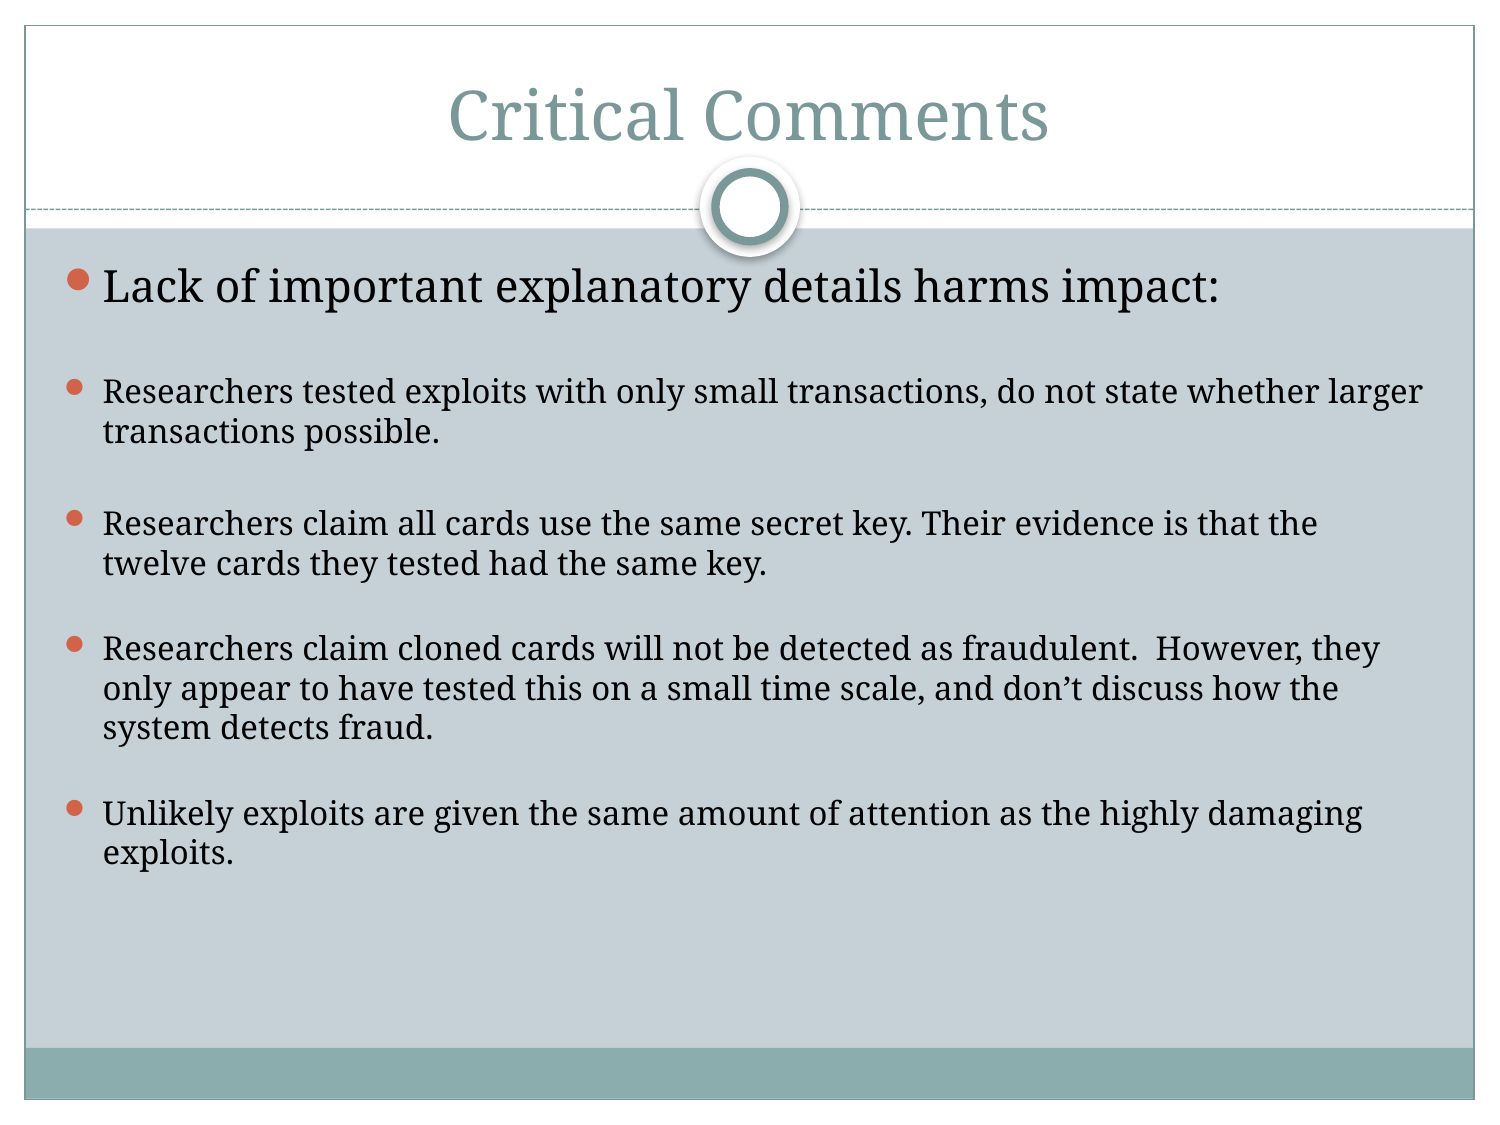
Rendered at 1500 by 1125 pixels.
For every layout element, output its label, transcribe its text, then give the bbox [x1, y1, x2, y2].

title Critical Comments [49, 37, 1450, 162]
list Lack of important explanatory details harms impact: Researchers tested exploits with only small transactions, do not state whether larger transactions possible. Researchers claim all cards use the same secret key. Their evidence is that the twelve cards they tested had the same key. Researchers claim cloned cards will not be detected as fraudulent. However, they only appear to have tested this on a small time scale, and don’t discuss how the system detects fraud. Unlikely exploits are given the same amount of attention as the highly damaging exploits. [49, 250, 1445, 1001]
